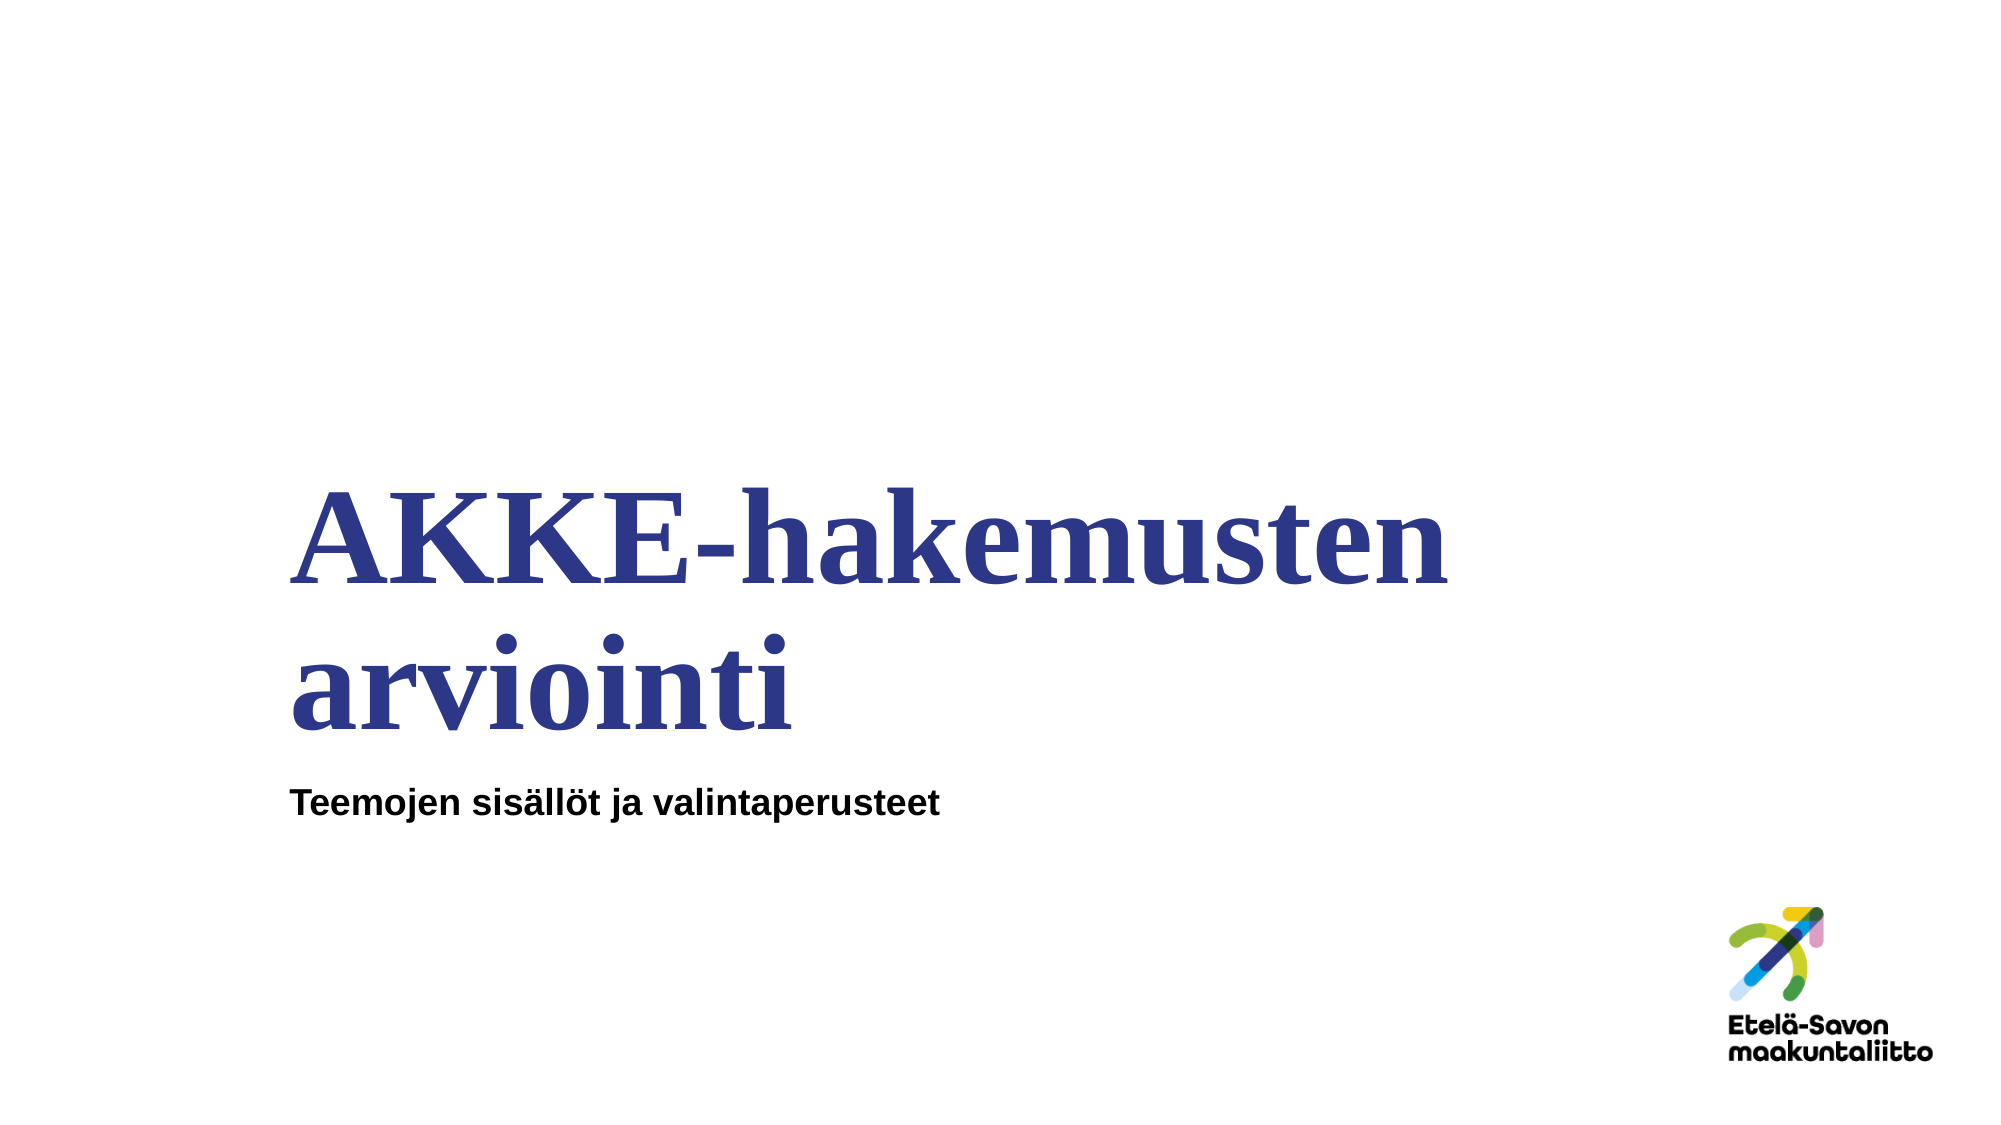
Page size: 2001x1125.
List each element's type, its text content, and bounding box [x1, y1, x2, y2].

title AKKE-hakemusten arviointi [289, 226, 1651, 765]
picture [1707, 907, 2000, 1125]
subtitle Teemojen sisällöt ja valintaperusteet [289, 777, 1651, 910]
